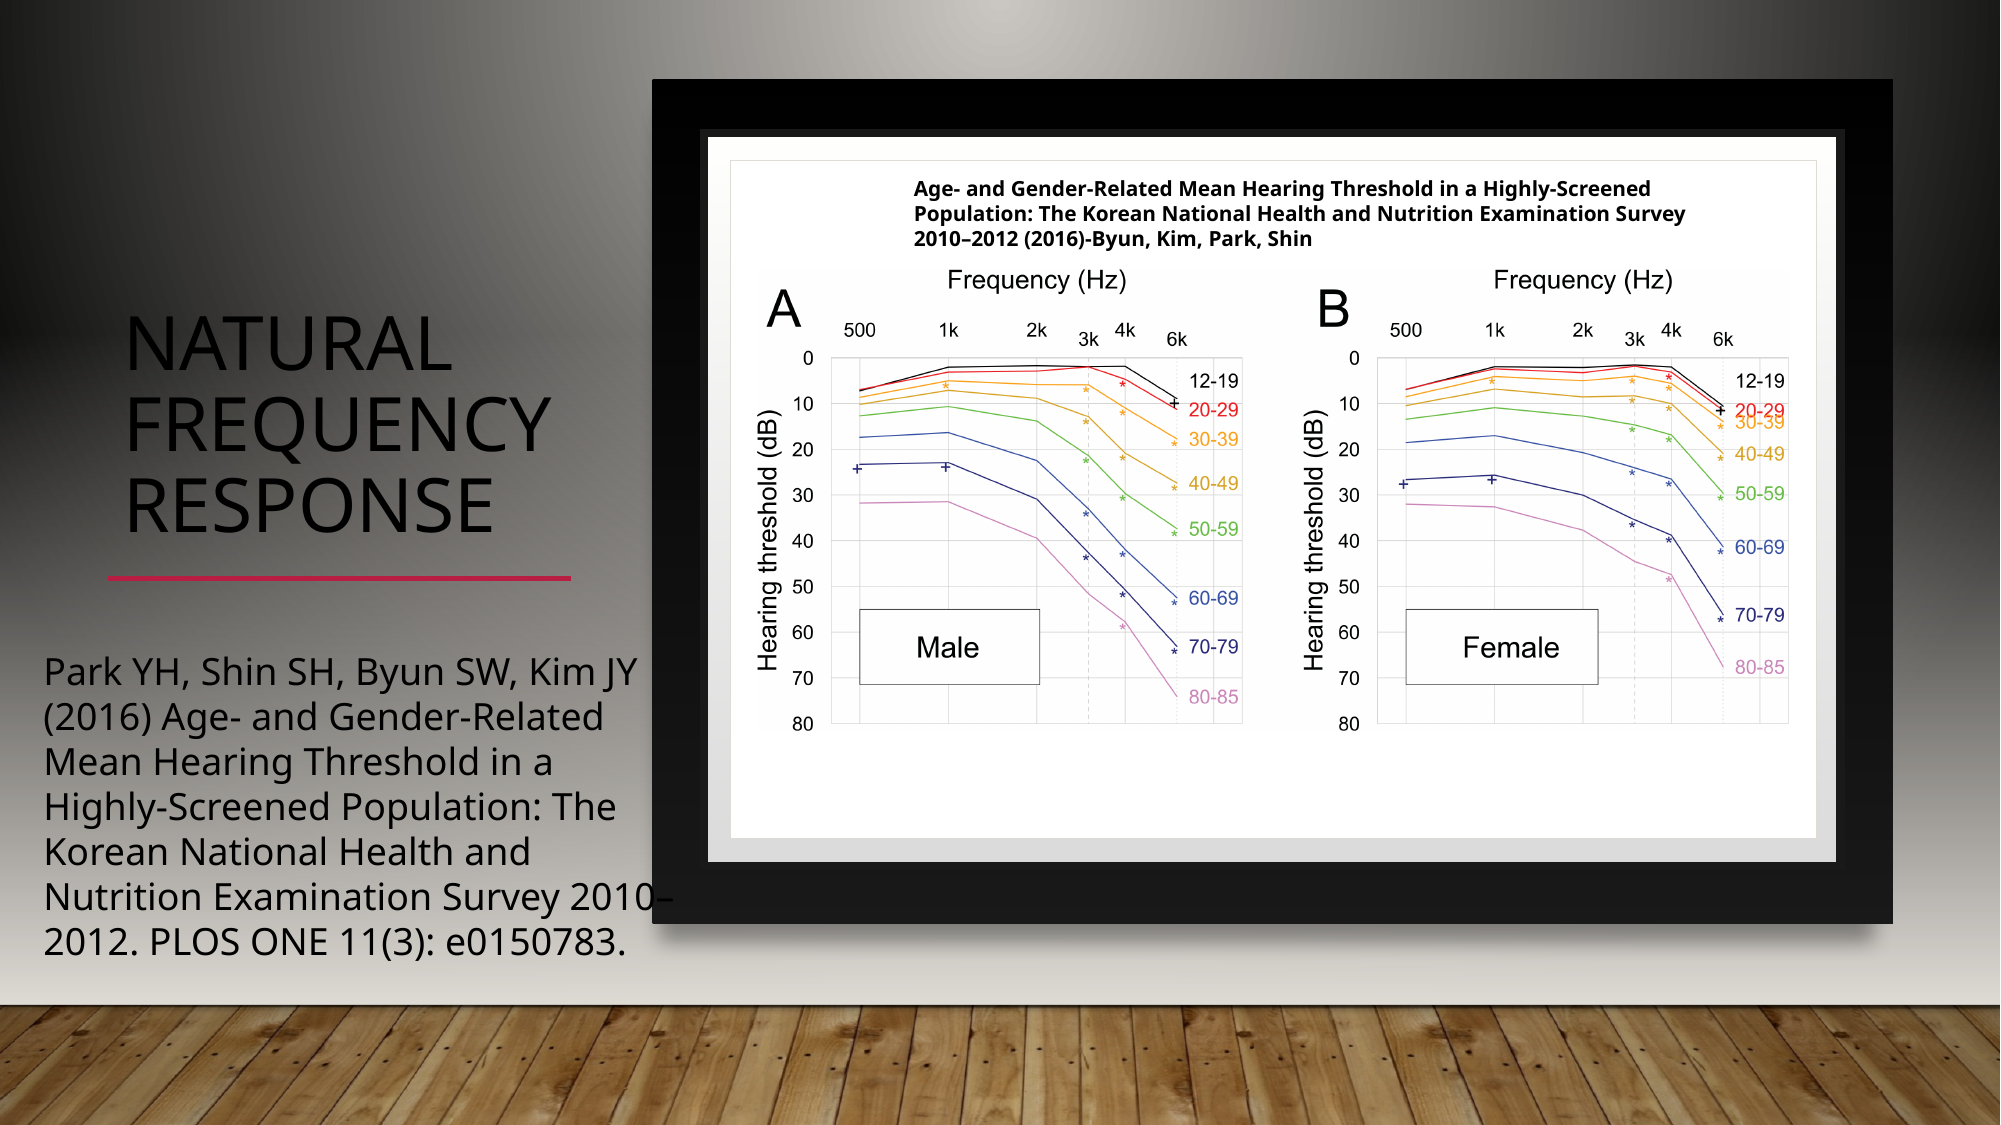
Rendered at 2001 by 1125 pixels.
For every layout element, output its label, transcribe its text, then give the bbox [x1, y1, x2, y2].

text_box Park YH, Shin SH, Byun SW, Kim JY (2016) Age- and Gender-Related Mean Hearing Threshold in a Highly-Screened Population: The Korean National Health and Nutrition Examination Survey 2010–2012. PLOS ONE 11(3): e0150783. [28, 640, 691, 971]
text_box [0, 0, 2000, 330]
picture [0, 1006, 2000, 1125]
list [757, 269, 1789, 732]
title Natural frequency response [108, 241, 572, 549]
text_box [0, 330, 2000, 1004]
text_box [652, 78, 1894, 924]
